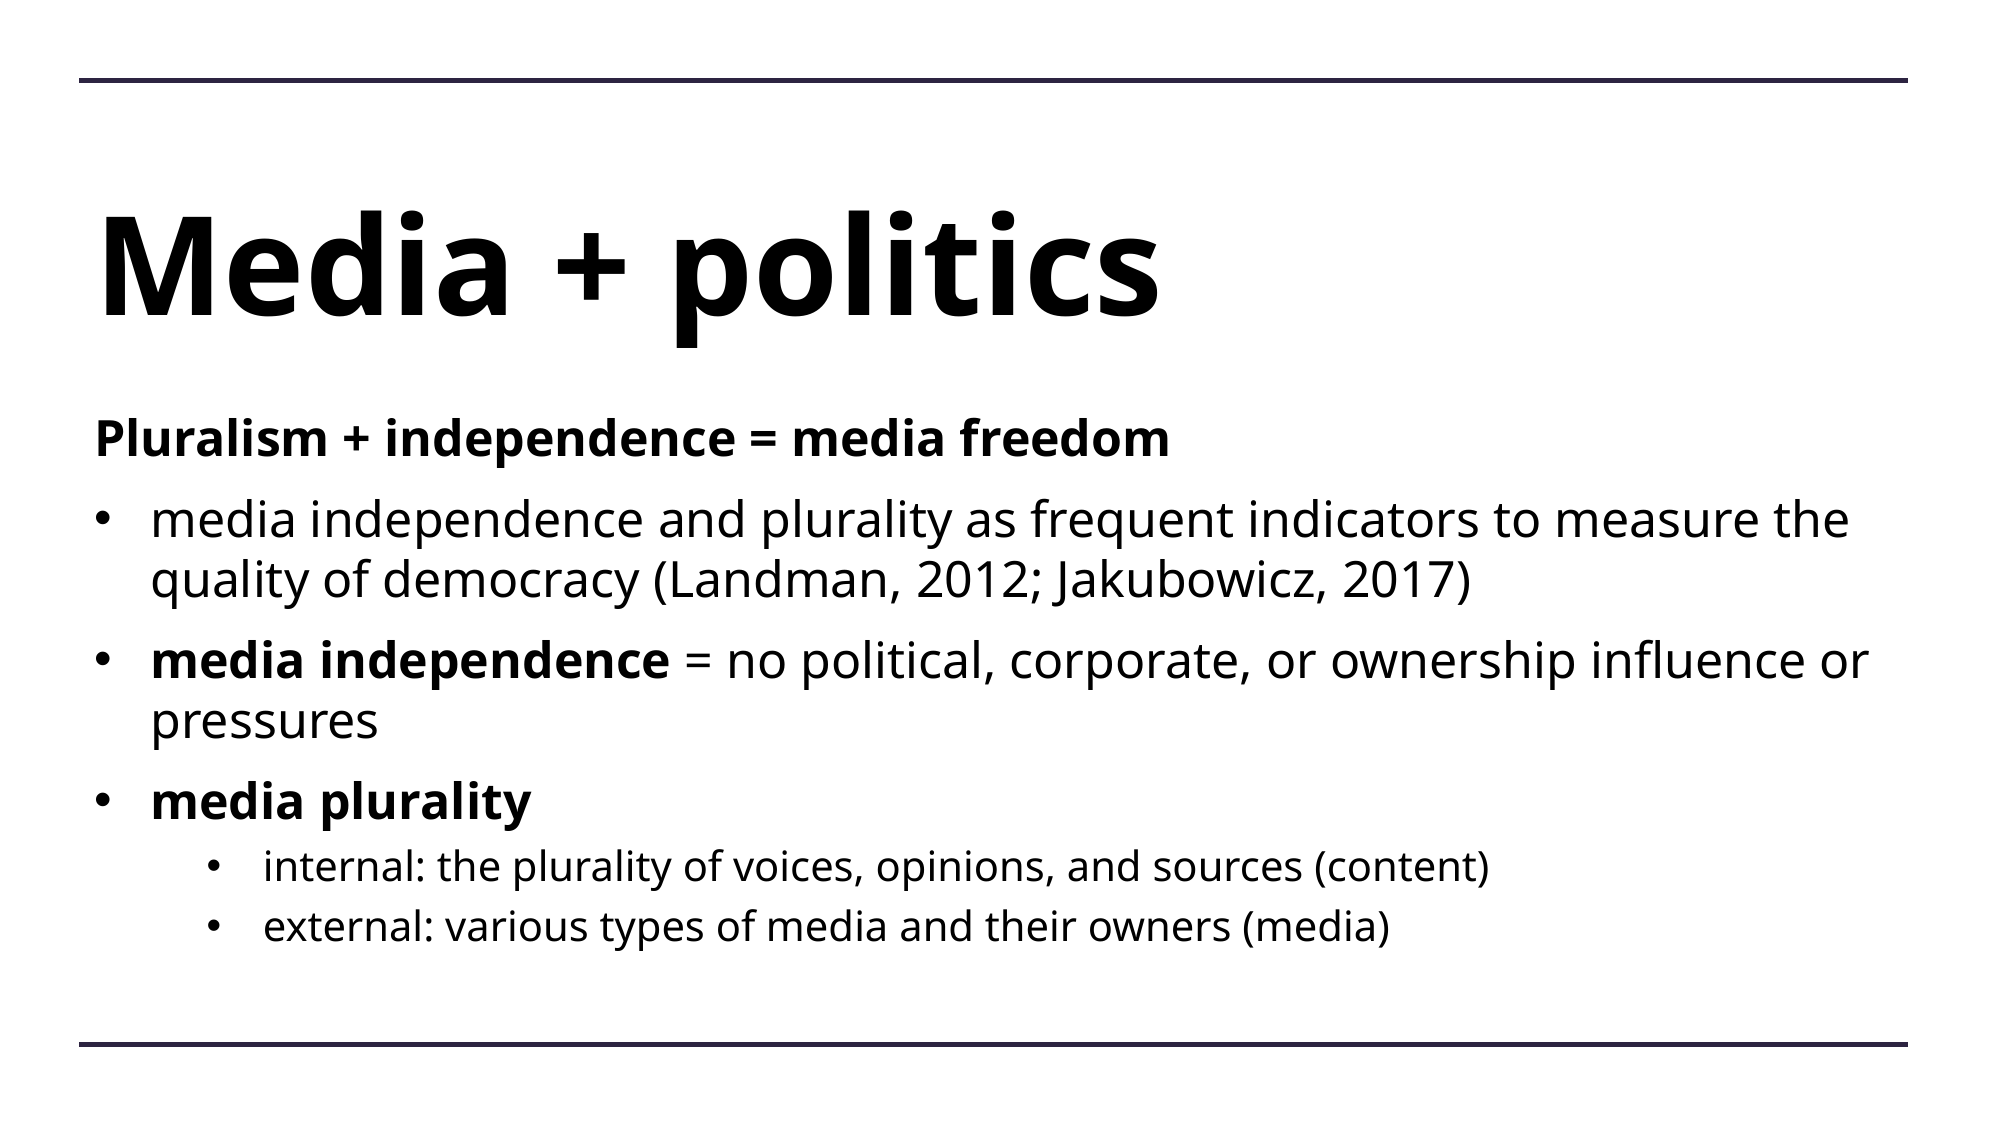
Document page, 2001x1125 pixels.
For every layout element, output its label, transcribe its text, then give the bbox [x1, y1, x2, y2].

list Pluralism + independence = media freedom media independence and plurality as frequent indicators to measure the quality of democracy (Landman, 2012; Jakubowicz, 2017) media independence = no political, corporate, or ownership influence or pressures media plurality internal: the plurality of voices, opinions, and sources (content) external: various types of media and their owners (media) [79, 387, 1907, 1015]
title Media + politics [79, 160, 1824, 360]
